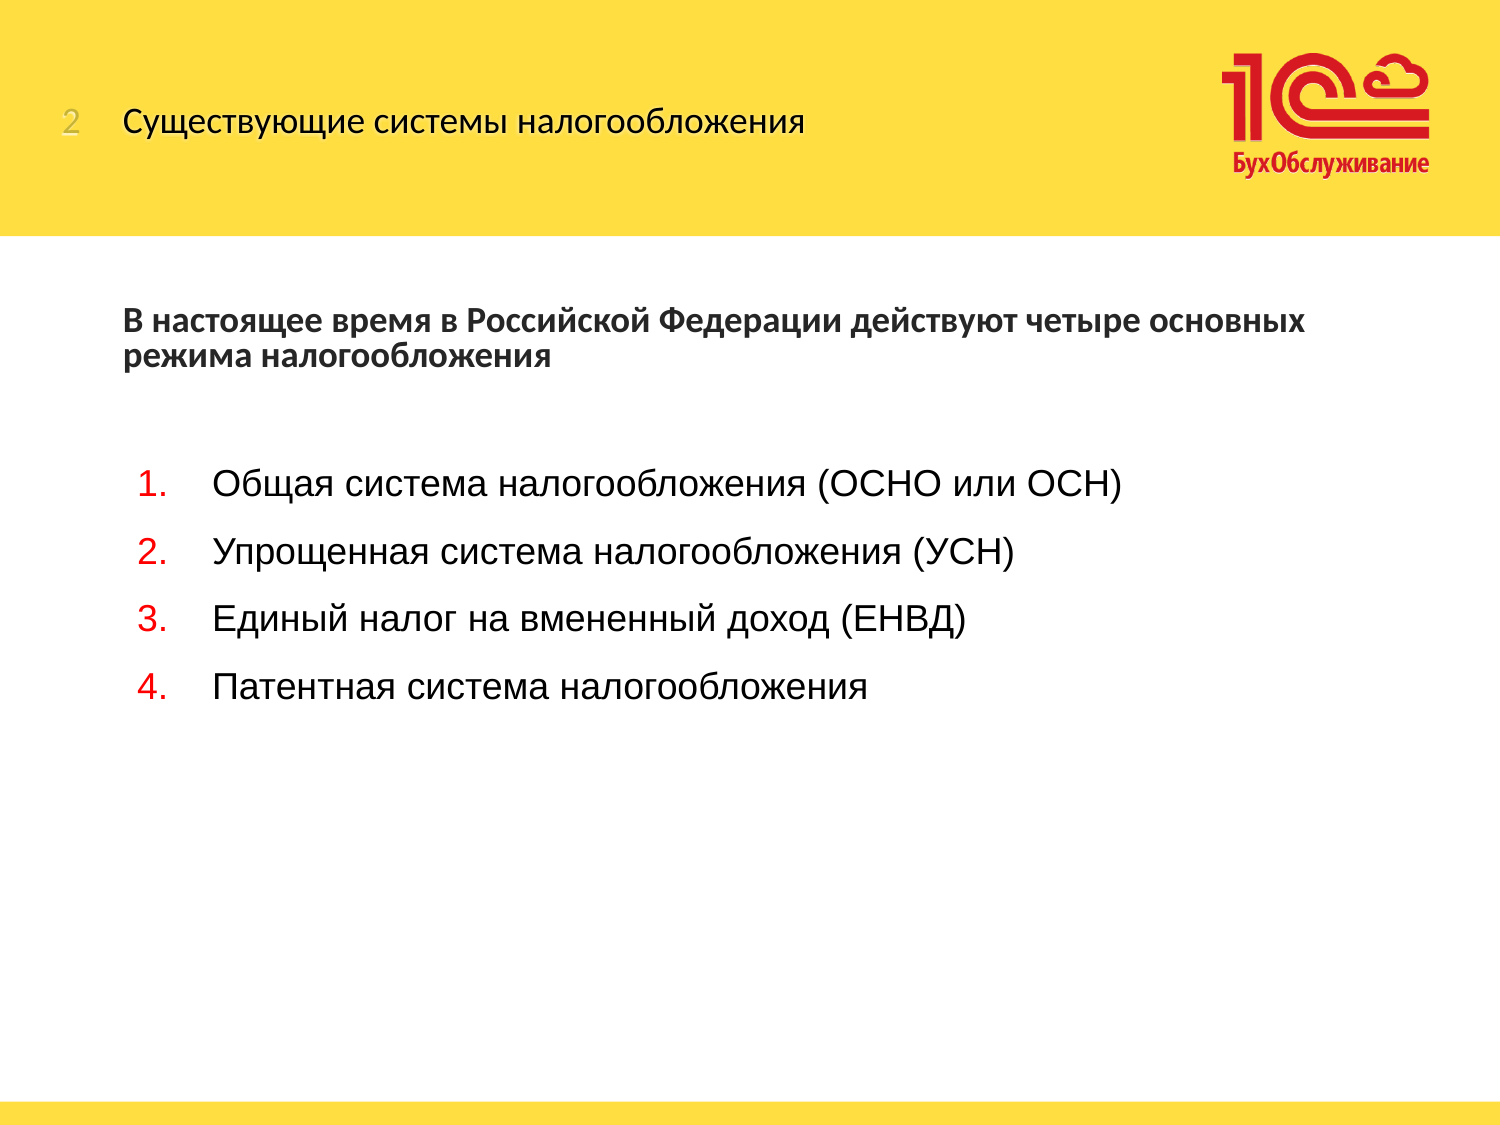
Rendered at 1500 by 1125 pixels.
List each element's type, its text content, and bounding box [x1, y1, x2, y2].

slide_number 2 [19, 0, 96, 238]
list В настоящее время в Российской Федерации действуют четыре основных режима налогообложения [107, 296, 1445, 385]
picture [1222, 53, 1430, 181]
text_box Общая система налогообложения (ОСНО или ОСН) Упрощенная система налогообложения (УСН) Единый налог на вмененный доход (ЕНВД) Патентная система налогообложения [122, 429, 1334, 850]
title Существующие системы налогообложения [107, 0, 1189, 238]
